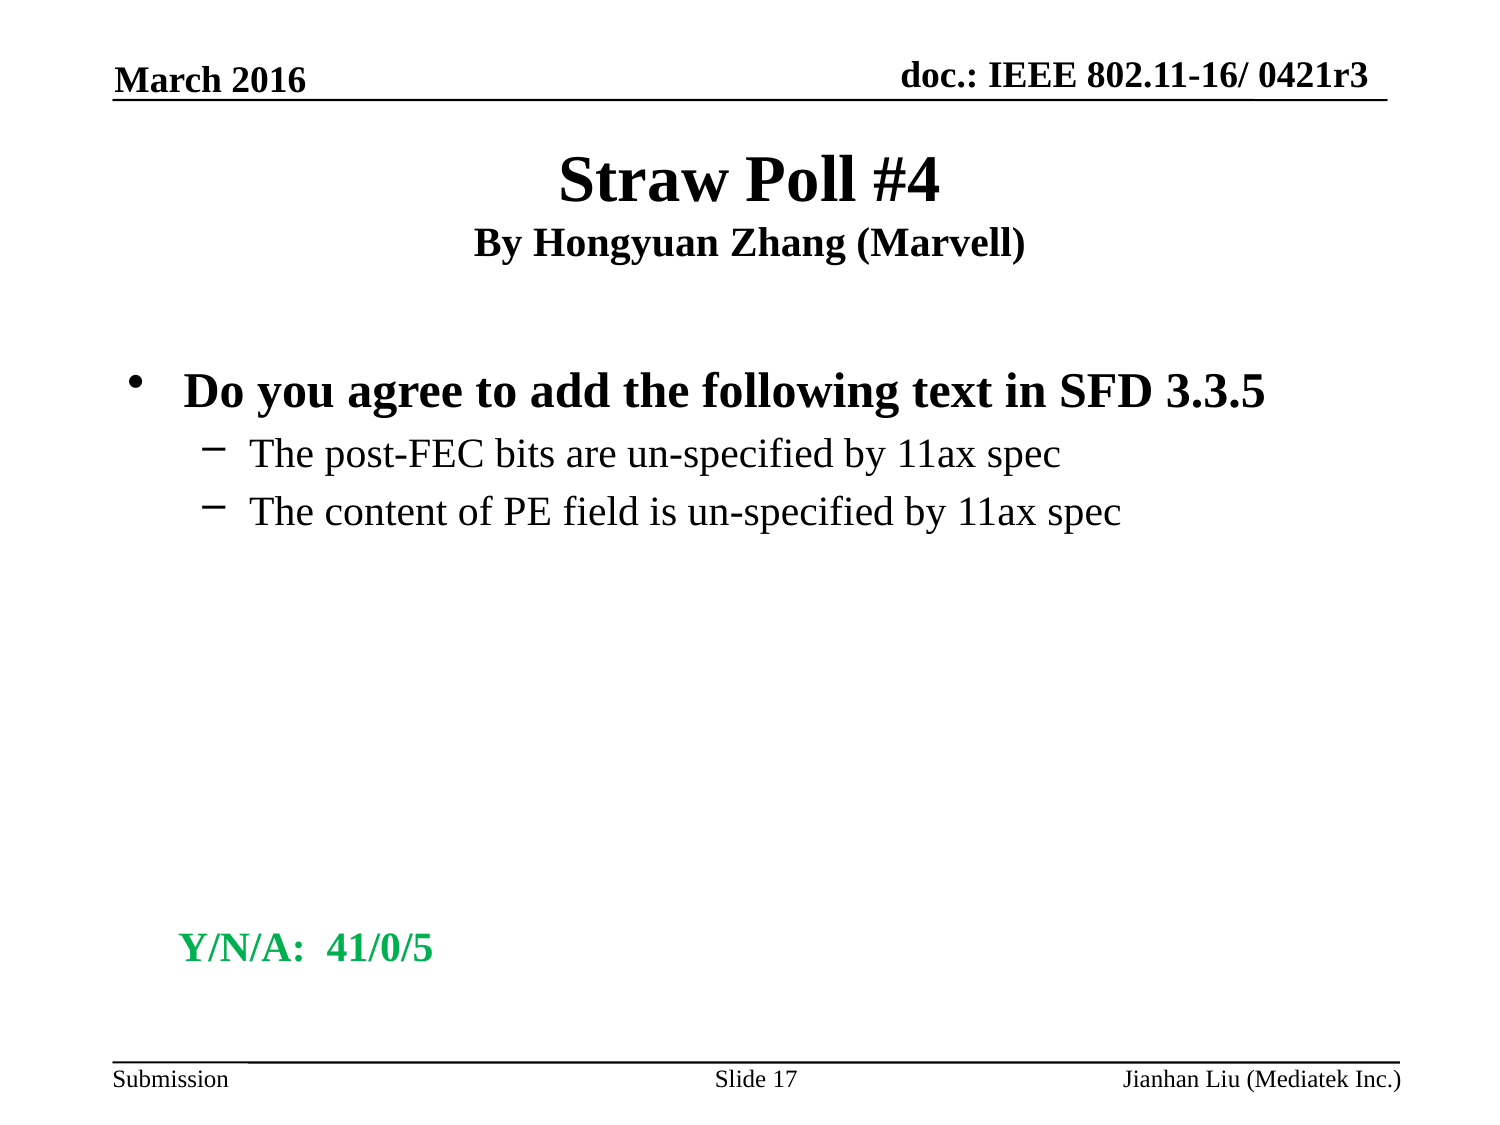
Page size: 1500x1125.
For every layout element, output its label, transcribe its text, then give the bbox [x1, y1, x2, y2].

text_box Do you agree to add the following text in SFD 3.3.5 The post-FEC bits are un-specified by 11ax spec The content of PE field is un-specified by 11ax spec [112, 350, 1425, 688]
slide_number Slide 17 [712, 1061, 800, 1093]
text_box Y/N/A: 41/0/5 [163, 912, 449, 978]
title Straw Poll #4 By Hongyuan Zhang (Marvell) [112, 112, 1388, 288]
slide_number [114, 54, 309, 101]
footer Jianhan Liu (Mediatek Inc.) [1118, 1061, 1402, 1093]
